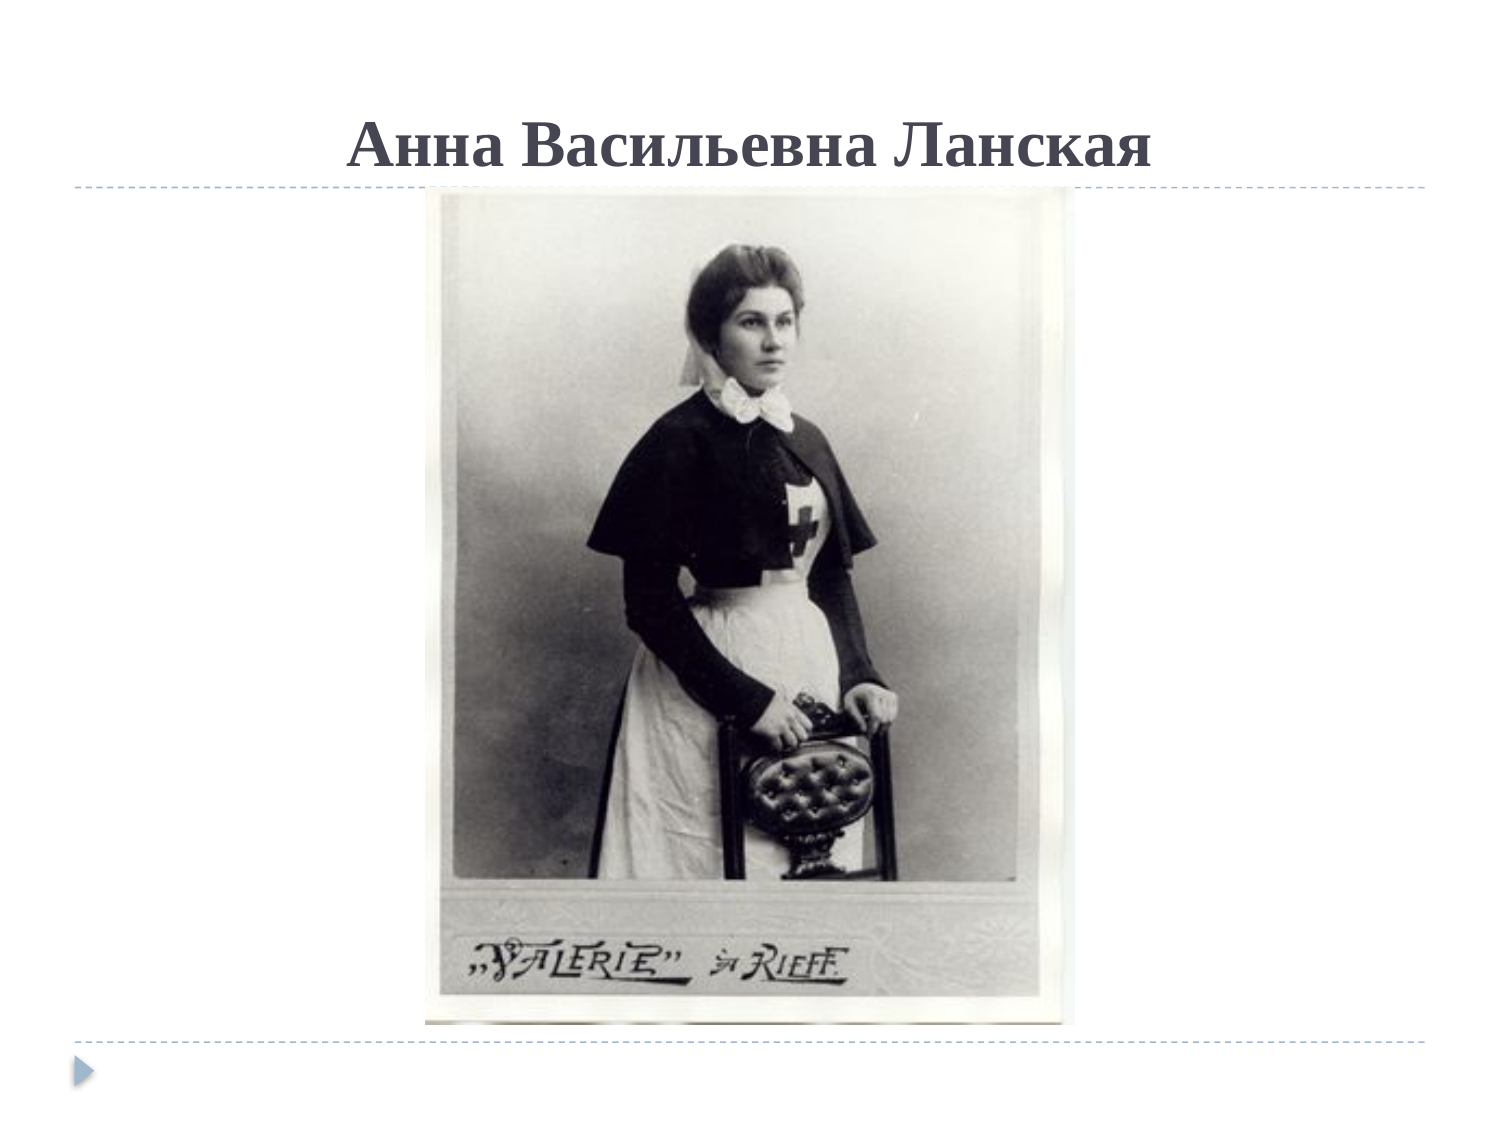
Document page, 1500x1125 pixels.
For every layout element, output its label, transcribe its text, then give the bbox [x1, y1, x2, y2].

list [424, 187, 1076, 1026]
title Анна Васильевна Ланская [75, 37, 1425, 188]
